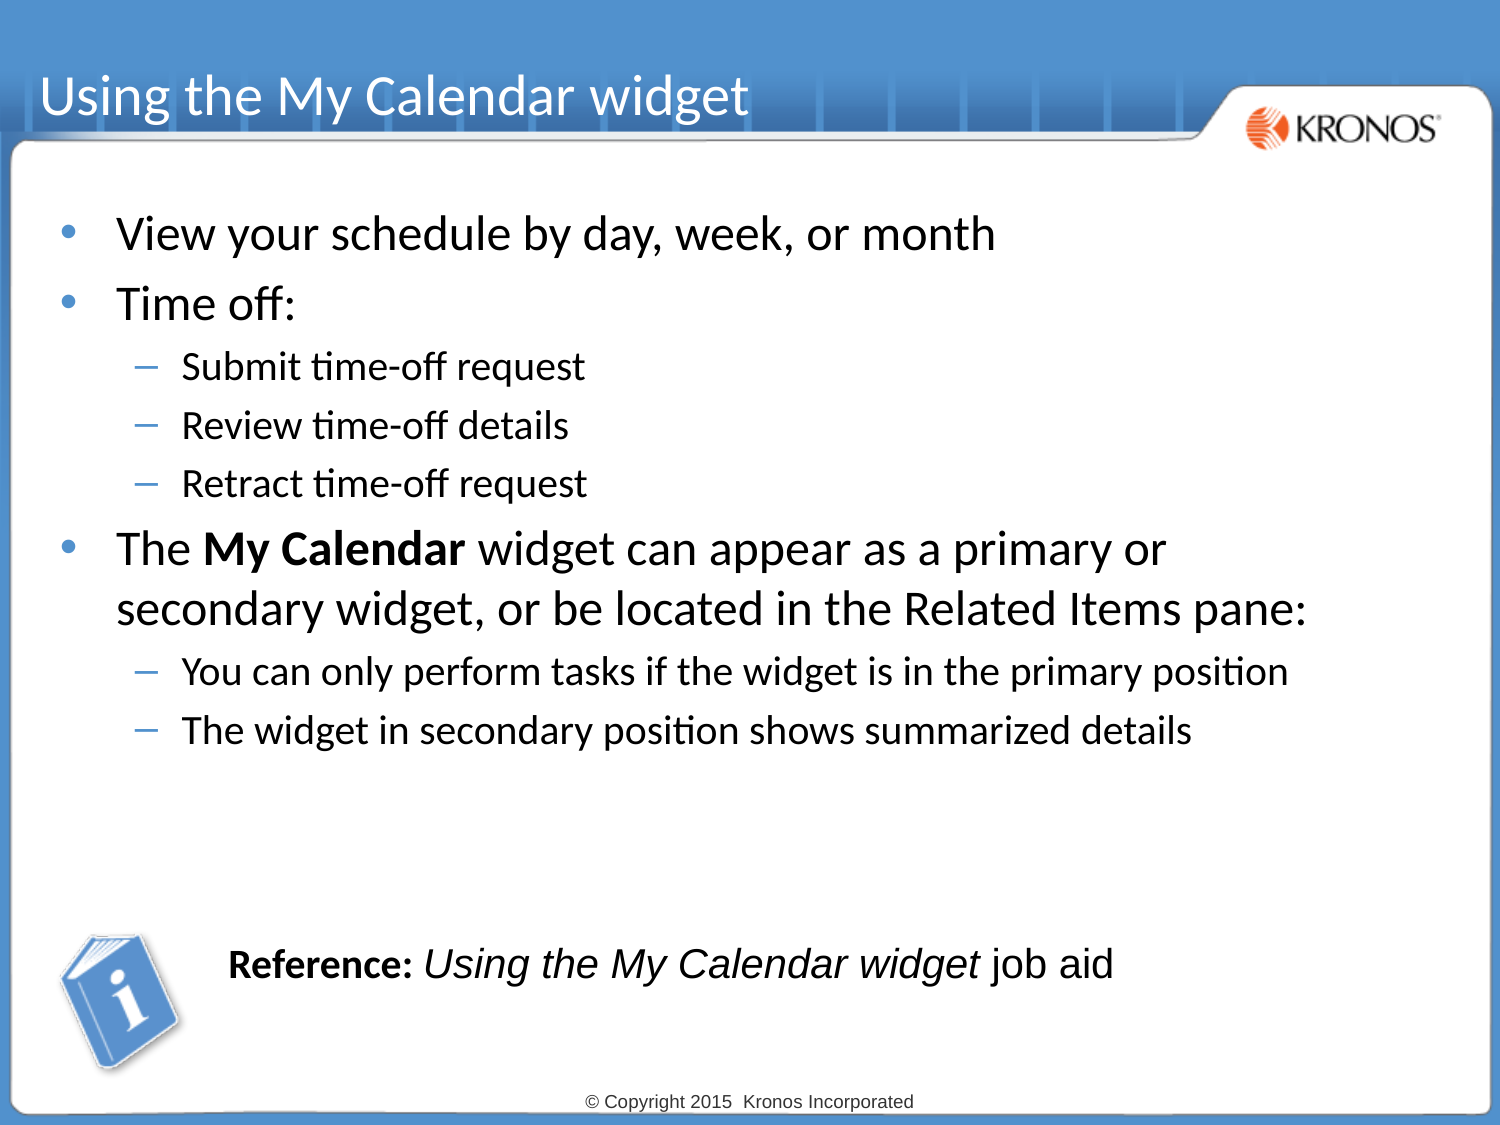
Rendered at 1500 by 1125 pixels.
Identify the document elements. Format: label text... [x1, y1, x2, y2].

list View your schedule by day, week, or month Time off: Submit time-off request Review time-off details Retract time-off request The My Calendar widget can appear as a primary or secondary widget, or be located in the Related Items pane: You can only perform tasks if the widget is in the primary position The widget in secondary position shows summarized details [45, 193, 1371, 928]
picture [0, 0, 1500, 1125]
title Using the My Calendar widget [24, 0, 1180, 135]
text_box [31, 929, 1473, 1076]
